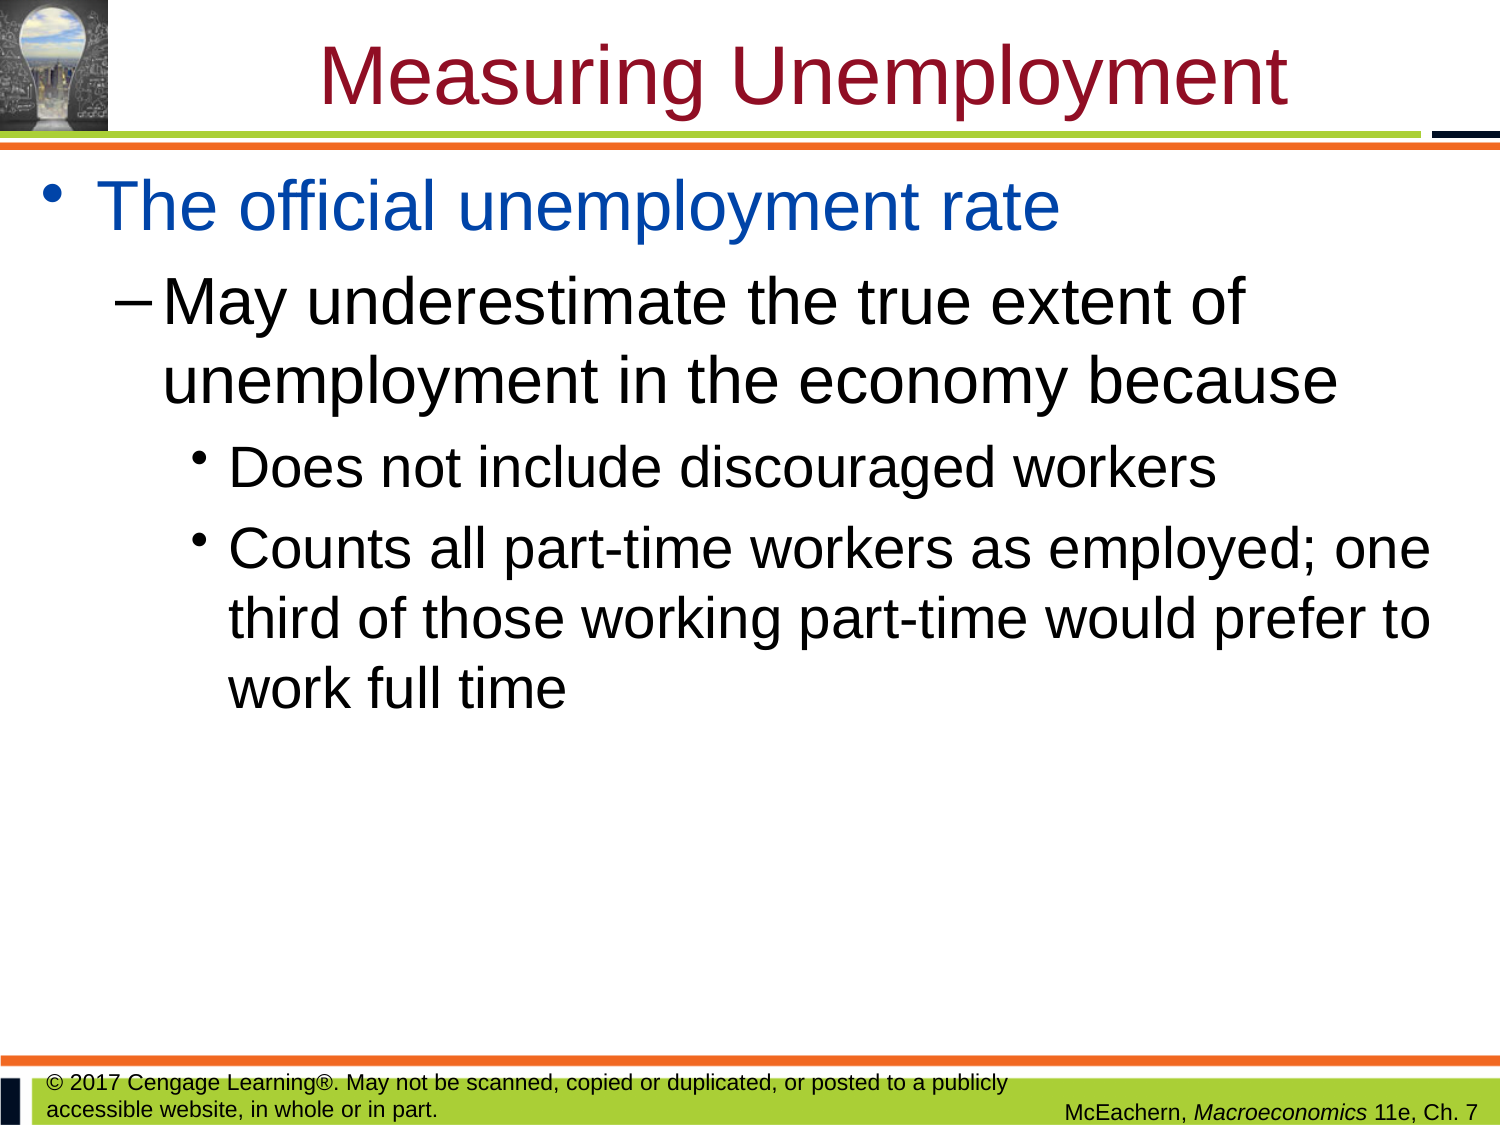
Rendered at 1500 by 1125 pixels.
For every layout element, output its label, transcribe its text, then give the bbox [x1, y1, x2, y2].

list The official unemployment rate May underestimate the true extent of unemployment in the economy because Does not include discouraged workers Counts all part-time workers as employed; one third of those working part-time would prefer to work full time [25, 151, 1475, 1058]
title Measuring Unemployment [107, 0, 1500, 142]
picture [0, 0, 1500, 150]
footer © 2017 Cengage Learning®. May not be scanned, copied or duplicated, or posted to a publicly accessible website, in whole or in part. [31, 1065, 1048, 1125]
picture [2, 1056, 1500, 1124]
